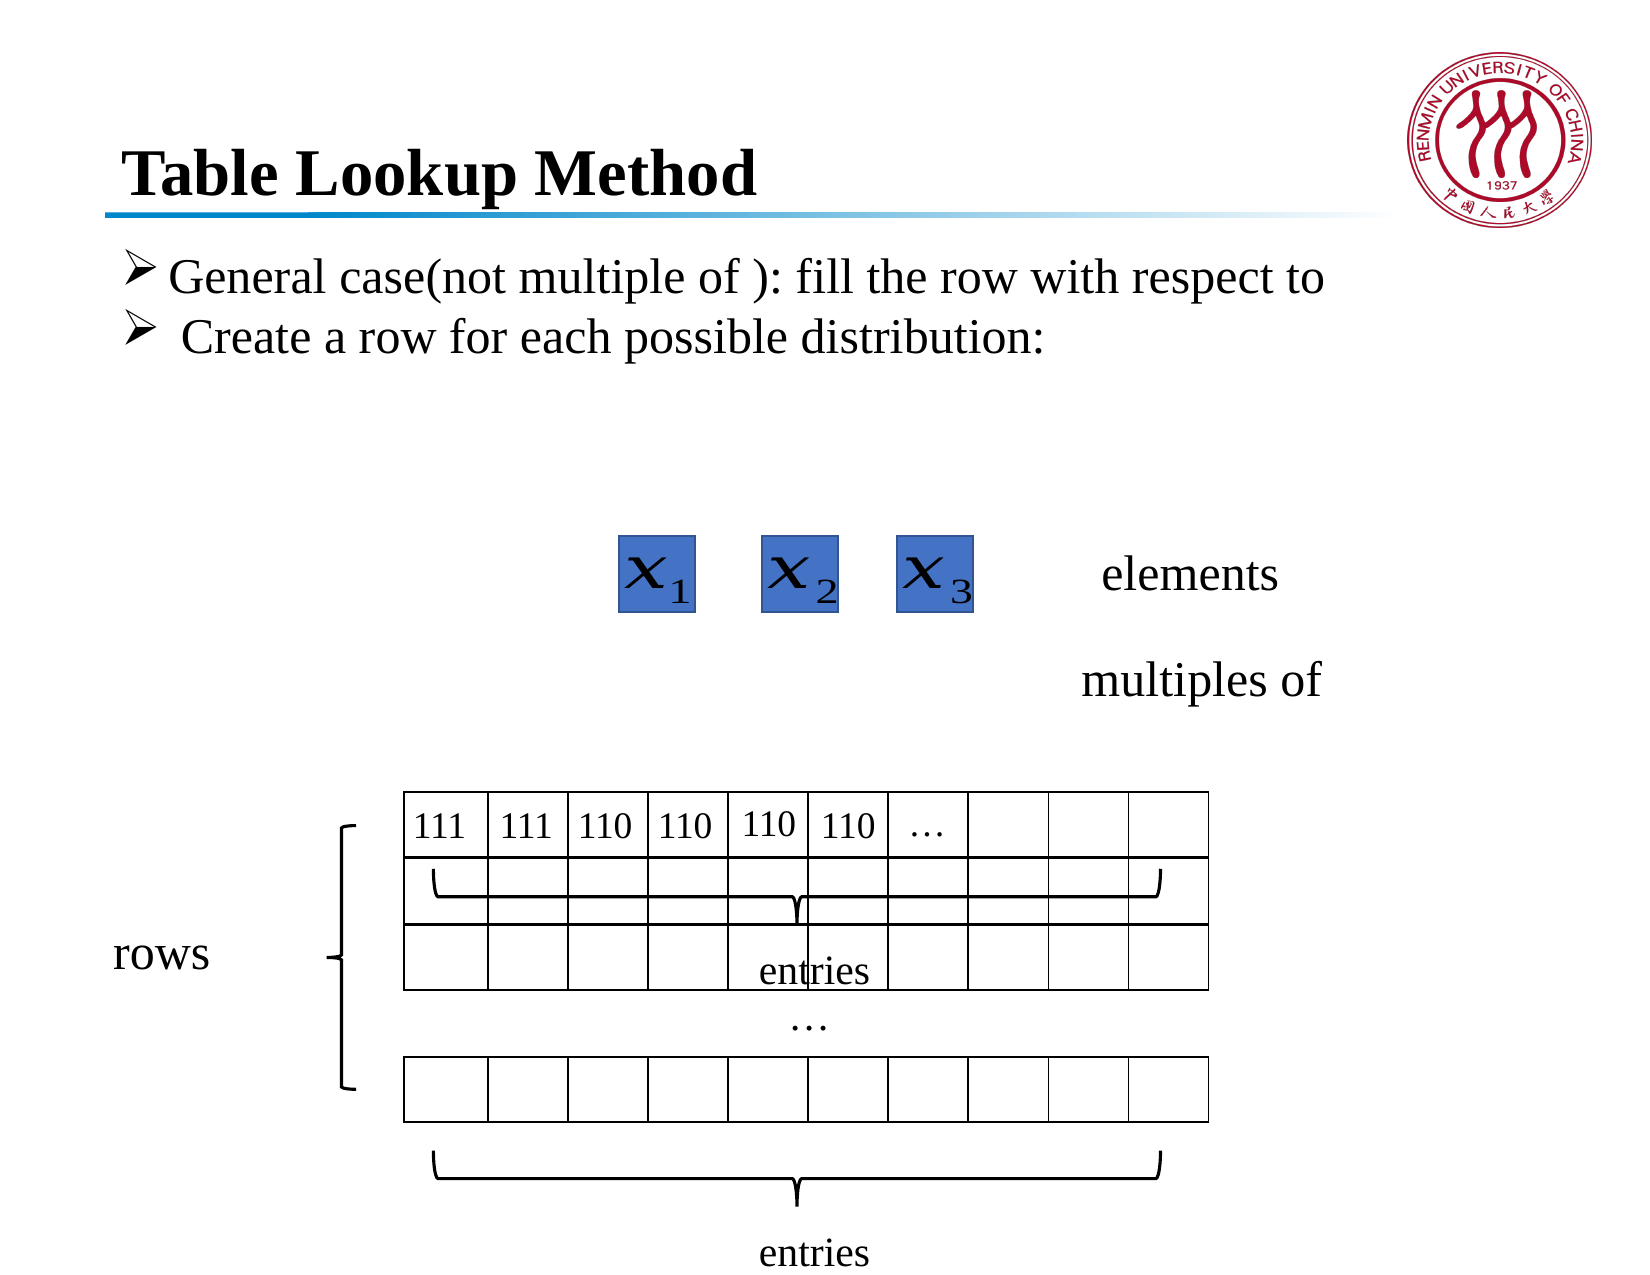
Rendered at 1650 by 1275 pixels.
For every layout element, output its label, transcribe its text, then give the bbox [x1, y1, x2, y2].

table_header [969, 1058, 1048, 1121]
table_header [489, 898, 567, 923]
table_header [809, 926, 887, 989]
table_header [649, 926, 727, 989]
text_box 111 [475, 793, 554, 854]
table_header [969, 793, 1048, 856]
table_header [489, 859, 567, 868]
text_box … [875, 791, 979, 851]
table_header [809, 1058, 887, 1121]
table_header [569, 859, 647, 868]
table_header [729, 852, 807, 856]
table_header [569, 1058, 647, 1121]
text_box [432, 1150, 1162, 1207]
table_header [1129, 859, 1208, 923]
title Table Lookup Method [106, 120, 1355, 228]
table_header [969, 898, 1048, 923]
table_header [1049, 793, 1128, 856]
table_header [489, 1058, 567, 1121]
text_box 111 [388, 793, 475, 854]
table_header [809, 898, 887, 923]
table_header [889, 851, 967, 856]
table_header [1049, 898, 1128, 923]
text_box 110 [554, 793, 634, 854]
table_header [405, 859, 487, 923]
table_header [649, 1058, 727, 1121]
table_header [889, 926, 967, 989]
table_header [889, 859, 967, 868]
table_header [1129, 1058, 1208, 1121]
text_box 110 [634, 793, 737, 854]
table_header [649, 859, 727, 868]
table_header [729, 1058, 807, 1121]
table_header [405, 1058, 487, 1121]
table_header [1049, 859, 1128, 868]
table_header [729, 898, 796, 923]
table_header [729, 859, 807, 868]
picture [1407, 52, 1592, 228]
table_header [809, 859, 887, 868]
table_header [1129, 926, 1208, 989]
text_box 110 [717, 792, 821, 852]
table_header [889, 898, 967, 923]
table_header [489, 926, 567, 989]
table_header [405, 926, 487, 989]
text_box 110 [796, 793, 900, 854]
table_header [889, 1058, 967, 1121]
table_header [649, 898, 727, 923]
text_box … [773, 981, 846, 1047]
table_header [729, 926, 807, 989]
table_header [969, 926, 1048, 989]
table_header [969, 859, 1048, 868]
table_header [569, 898, 647, 923]
table_header [569, 926, 647, 989]
table_header [798, 898, 807, 923]
table_header [1129, 793, 1208, 856]
table_header [1049, 926, 1128, 989]
table_header [1049, 1058, 1128, 1121]
text_box [432, 868, 1162, 925]
text_box [326, 825, 357, 1090]
